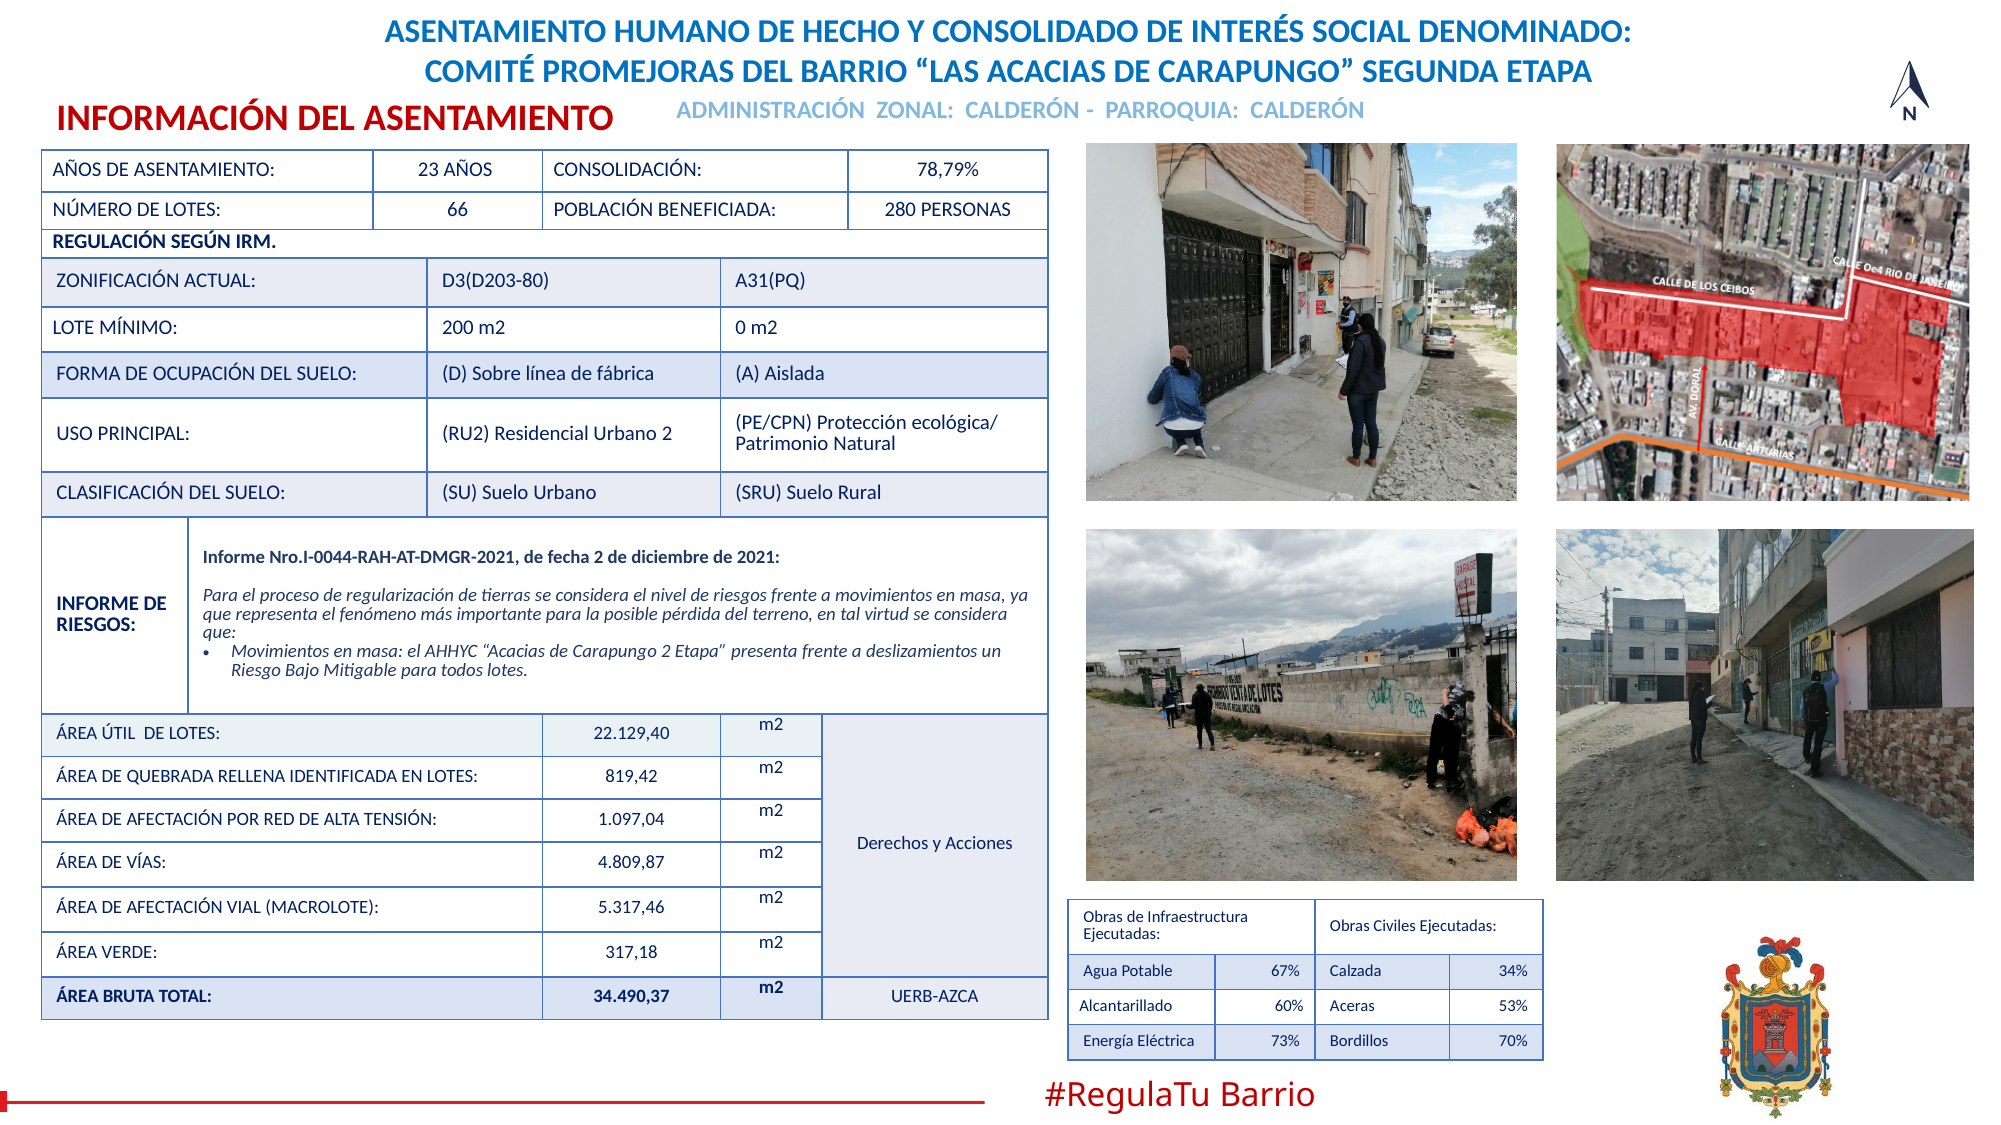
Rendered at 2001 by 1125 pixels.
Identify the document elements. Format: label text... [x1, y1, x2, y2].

table_header 78,79% [849, 151, 1047, 191]
table_cell m2 [721, 715, 821, 756]
table_cell (A) Aislada [721, 353, 1047, 397]
table_cell 200 m2 [428, 308, 720, 351]
table_cell Derechos y Acciones [823, 715, 1047, 921]
table_cell 280 PERSONAS [849, 193, 1047, 229]
text_box ASENTAMIENTO HUMANO DE HECHO Y CONSOLIDADO DE INTERÉS SOCIAL DENOMINADO: COMITÉ PROMEJORAS DEL BARRIO “LAS ACACIAS DE CARAPUNGO” SEGUNDA ETAPA [126, 1, 1900, 97]
table_cell CLASIFICACIÓN DEL SUELO: [42, 473, 426, 516]
table_cell 66 [374, 193, 542, 229]
table_cell (RU2) Residencial Urbano 2 [428, 399, 720, 471]
table_cell (PE/CPN) Protección ecológica/ Patrimonio Natural [721, 399, 1047, 471]
picture [1556, 144, 1970, 501]
table_cell NÚMERO DE LOTES: [42, 193, 372, 229]
table_cell LOTE MÍNIMO: [42, 308, 426, 351]
table_cell m2 [721, 843, 821, 886]
table_cell m2 [721, 888, 821, 921]
picture [1086, 143, 1517, 501]
table_cell INFORME DE RIESGOS: [42, 518, 187, 713]
table_cell ZONIFICACIÓN ACTUAL: [42, 259, 426, 306]
picture [1556, 529, 1974, 881]
table_header Obras de Infraestructura Ejecutadas: [1069, 900, 1314, 921]
table_cell (SRU) Suelo Rural [721, 473, 1047, 516]
table_cell ÁREA ÚTIL DE LOTES: [42, 715, 542, 756]
table_cell m2 [721, 800, 821, 841]
table_cell 5.317,46 [543, 888, 720, 921]
picture [1086, 529, 1517, 881]
table_cell D3(D203-80) [428, 259, 720, 306]
text_box ADMINISTRACIÓN ZONAL: CALDERÓN - PARROQUIA: CALDERÓN [646, 86, 1471, 131]
table_cell ÁREA DE VÍAS: [42, 843, 542, 886]
table_cell 4.809,87 [543, 843, 720, 886]
table_cell 0 m2 [721, 308, 1047, 351]
table_cell 1.097,04 [543, 800, 720, 841]
table_cell m2 [721, 757, 821, 798]
table_cell A31(PQ) [721, 259, 1047, 306]
table_header AÑOS DE ASENTAMIENTO: [42, 151, 372, 191]
table_header 23 AÑOS [374, 151, 542, 191]
picture [1877, 58, 1942, 123]
table_cell Informe Nro.I-0044-RAH-AT-DMGR-2021, de fecha 2 de diciembre de 2021: Para el proceso de regularización de tierras se considera el nivel de riesgos frente a movimientos en masa, ya que representa el fenómeno más importante para la posible pérdida del terreno, en tal virtud se considera que: Movimientos en masa: el AHHYC “Acacias de Carapungo 2 Etapa” presenta frente a deslizamientos un Riesgo Bajo Mitigable para todos lotes. [189, 518, 1047, 713]
table_cell 22.129,40 [543, 715, 720, 756]
text_box INFORMACIÓN DEL ASENTAMIENTO [41, 85, 646, 145]
table_cell REGULACIÓN SEGÚN IRM. [42, 230, 1047, 257]
table_cell USO PRINCIPAL: [42, 399, 426, 471]
table_cell (SU) Suelo Urbano [428, 473, 720, 516]
table_header CONSOLIDACIÓN: [543, 151, 847, 191]
table_cell POBLACIÓN BENEFICIADA: [543, 193, 847, 229]
table_header Obras Civiles Ejecutadas: [1316, 900, 1542, 921]
table_cell ÁREA DE QUEBRADA RELLENA IDENTIFICADA EN LOTES: [42, 757, 542, 798]
table_cell ÁREA DE AFECTACIÓN POR RED DE ALTA TENSIÓN: [42, 800, 542, 841]
table_cell (D) Sobre línea de fábrica [428, 353, 720, 397]
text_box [0, 921, 1900, 1125]
table_cell FORMA DE OCUPACIÓN DEL SUELO: [42, 353, 426, 397]
table_cell 819,42 [543, 757, 720, 798]
table_cell ÁREA DE AFECTACIÓN VIAL (MACROLOTE): [42, 888, 542, 921]
